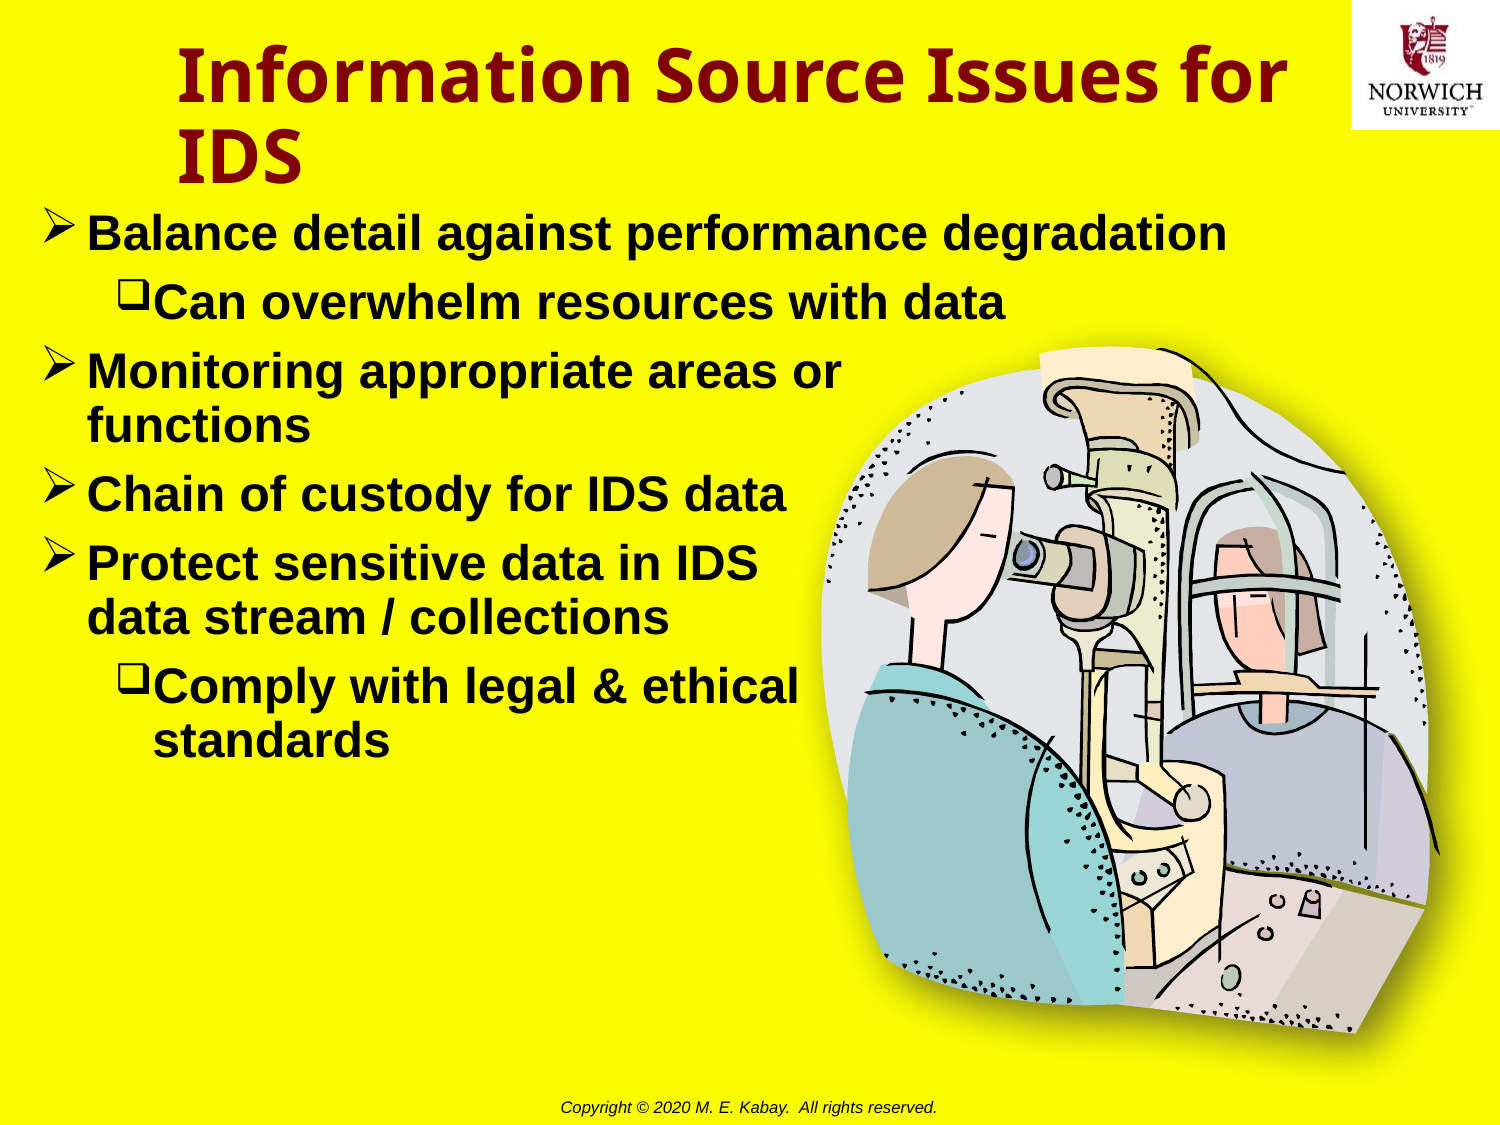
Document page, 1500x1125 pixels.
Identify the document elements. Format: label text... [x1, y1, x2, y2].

picture [1351, 0, 1500, 130]
title Information Source Issues for IDS [161, 24, 1339, 199]
list Balance detail against performance degradation Can overwhelm resources with data Monitoring appropriate areas or functions Chain of custody for IDS data Protect sensitive data in IDS data stream / collections Comply with legal & ethical standards [24, 199, 1426, 1039]
picture [812, 337, 1449, 1043]
